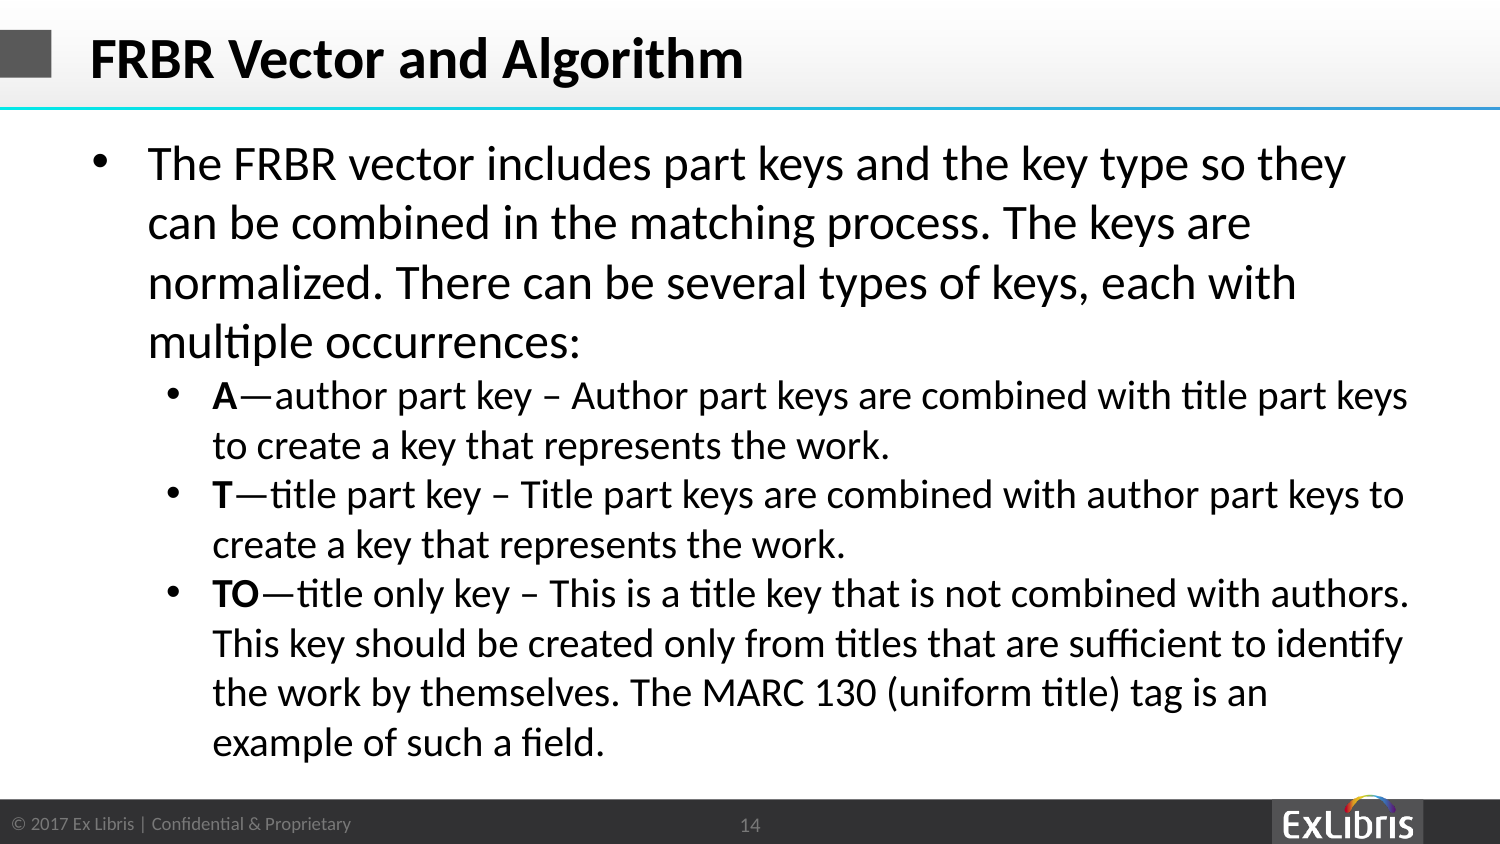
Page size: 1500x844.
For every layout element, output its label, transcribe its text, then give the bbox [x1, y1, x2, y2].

slide_number 14 [705, 793, 795, 844]
picture [1282, 794, 1414, 840]
title FRBR Vector and Algorithm [75, 8, 1425, 103]
list The FRBR vector includes part keys and the key type so they can be combined in the matching process. The keys are normalized. There can be several types of keys, each with multiple occurrences: A—author part key – Author part keys are combined with title part keys to create a key that represents the work. T—title part key – Title part keys are combined with author part keys to create a key that represents the work. TO—title only key – This is a title key that is not combined with authors. This key should be created only from titles that are sufficient to identify the work by themselves. The MARC 130 (uniform title) tag is an example of such a field. [76, 123, 1427, 777]
